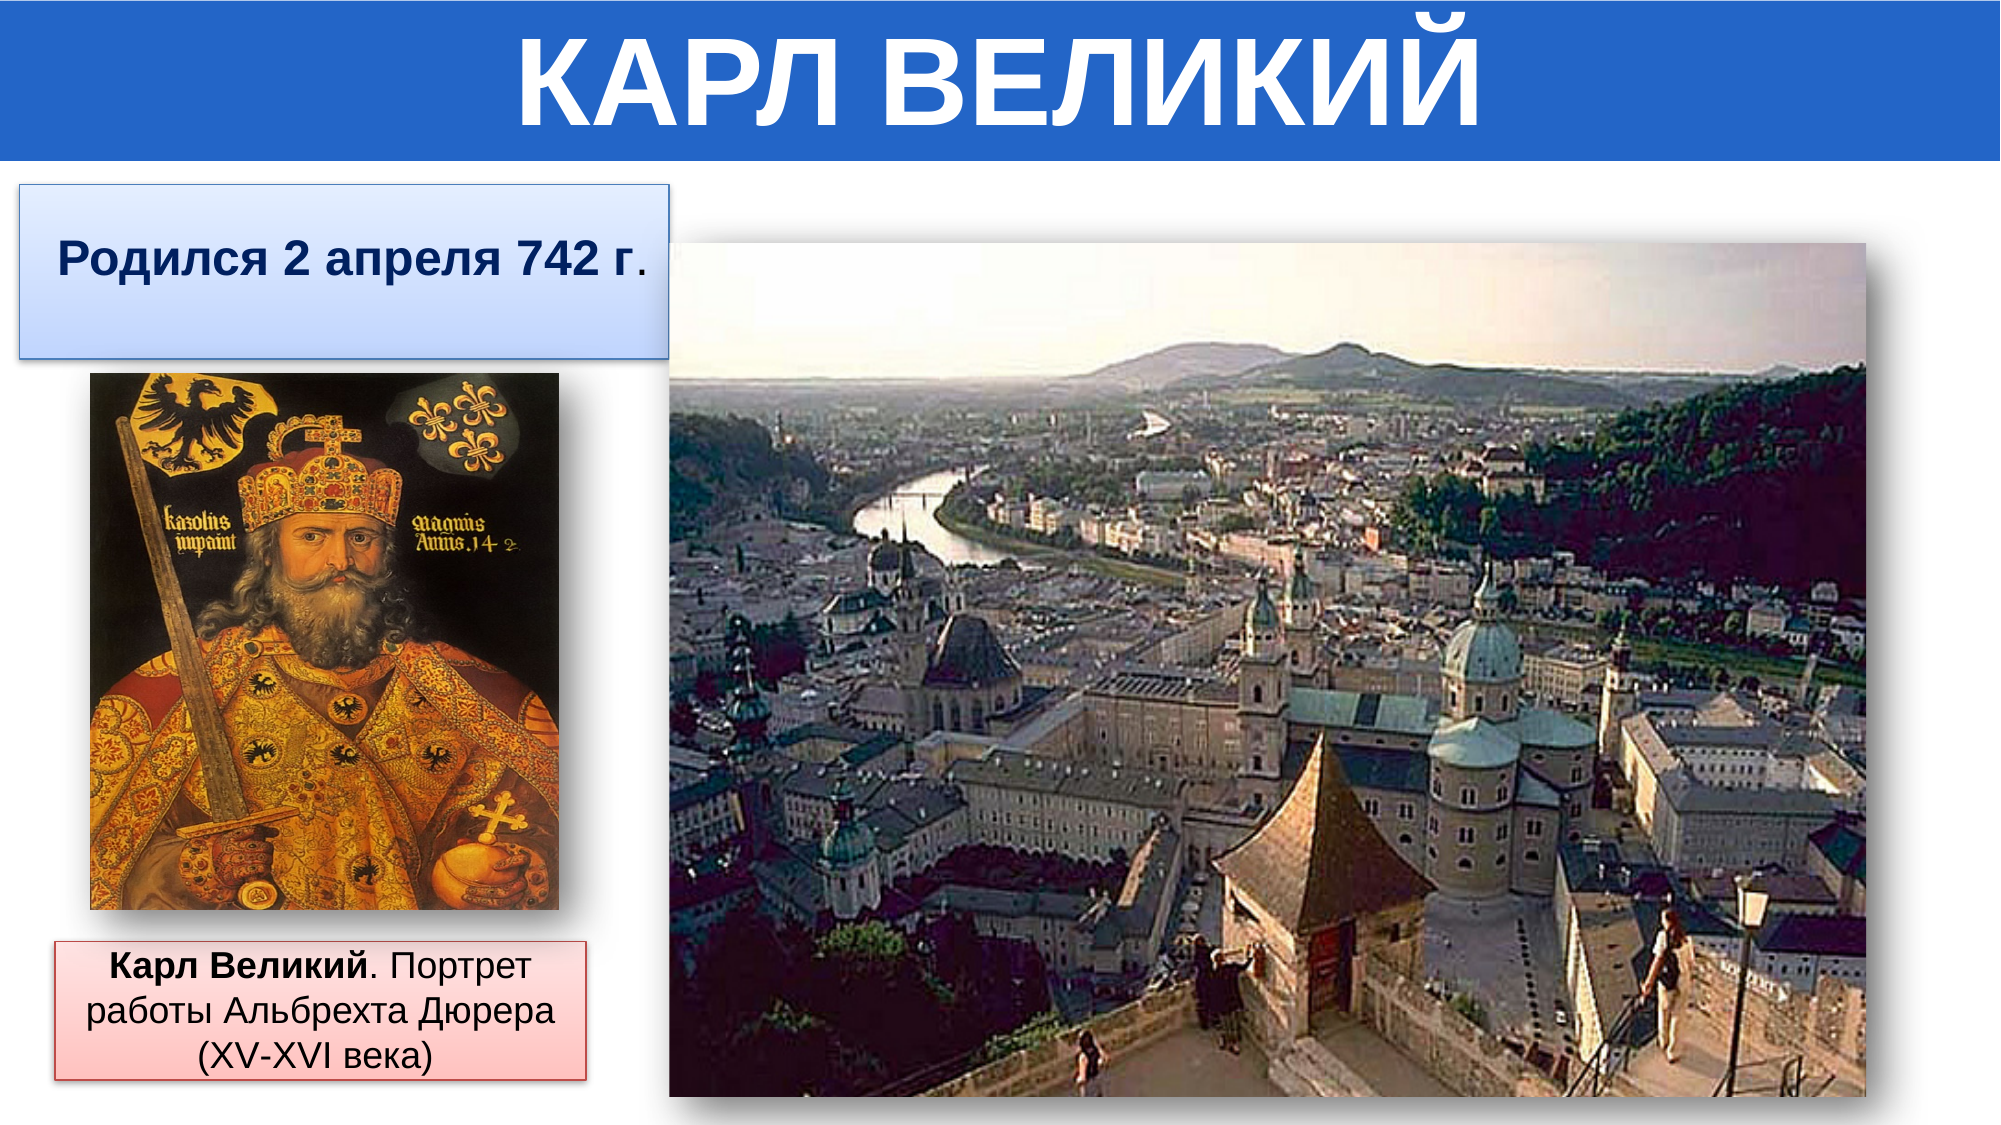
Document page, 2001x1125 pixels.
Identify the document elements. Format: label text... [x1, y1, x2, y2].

text_box Карл Великий. Портрет работы Альбрехта Дюрера (XV-XVI века) [54, 941, 587, 1081]
picture [90, 373, 560, 910]
text_box КАРЛ ВЕЛИКИЙ [0, 0, 2000, 161]
picture [669, 243, 1867, 1097]
text_box Родился 2 апреля 742 г. [19, 184, 670, 360]
